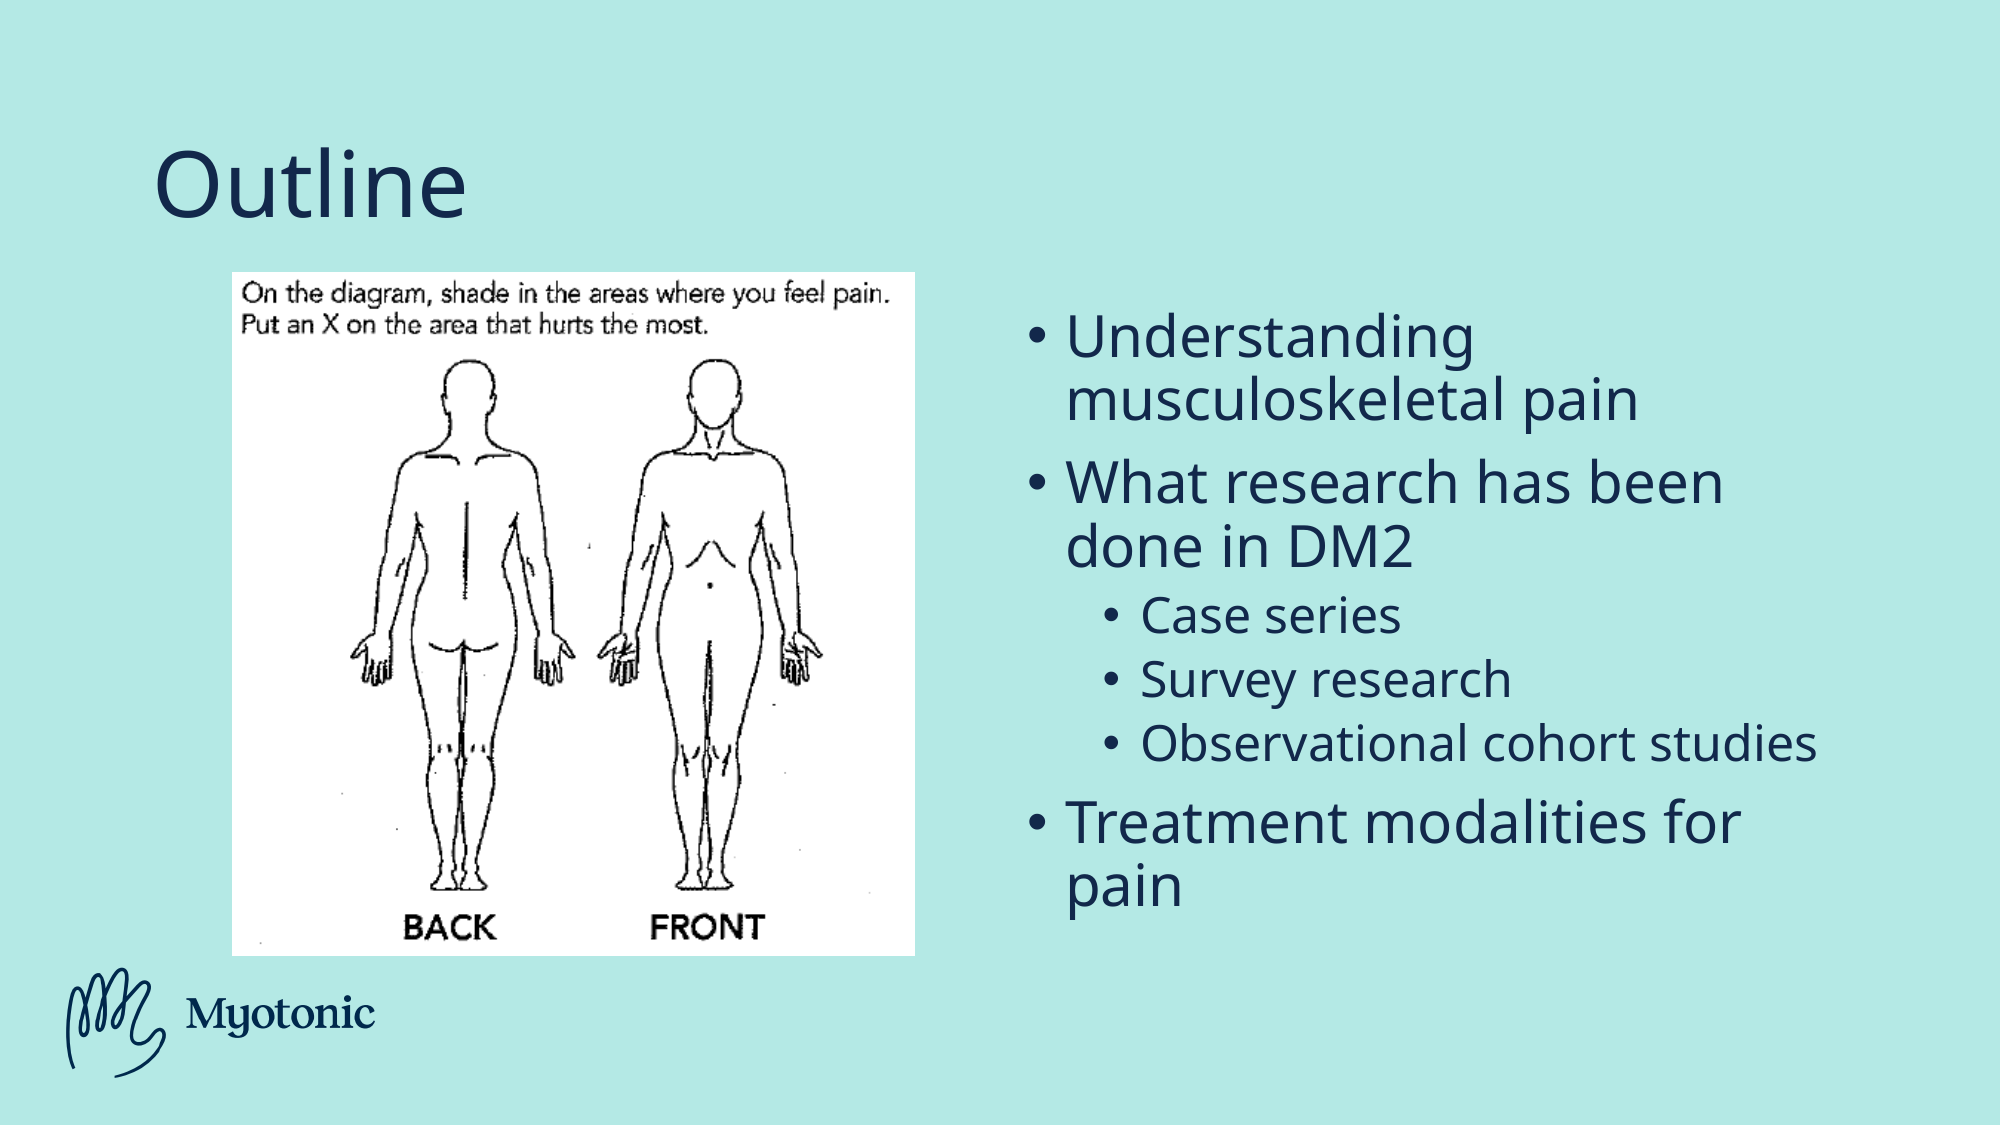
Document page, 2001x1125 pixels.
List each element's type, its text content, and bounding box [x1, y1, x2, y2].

list Understanding musculoskeletal pain What research has been done in DM2 Case series Survey research Observational cohort studies Treatment modalities for pain [1012, 299, 1863, 1014]
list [232, 272, 915, 956]
title Outline [137, 79, 1863, 297]
